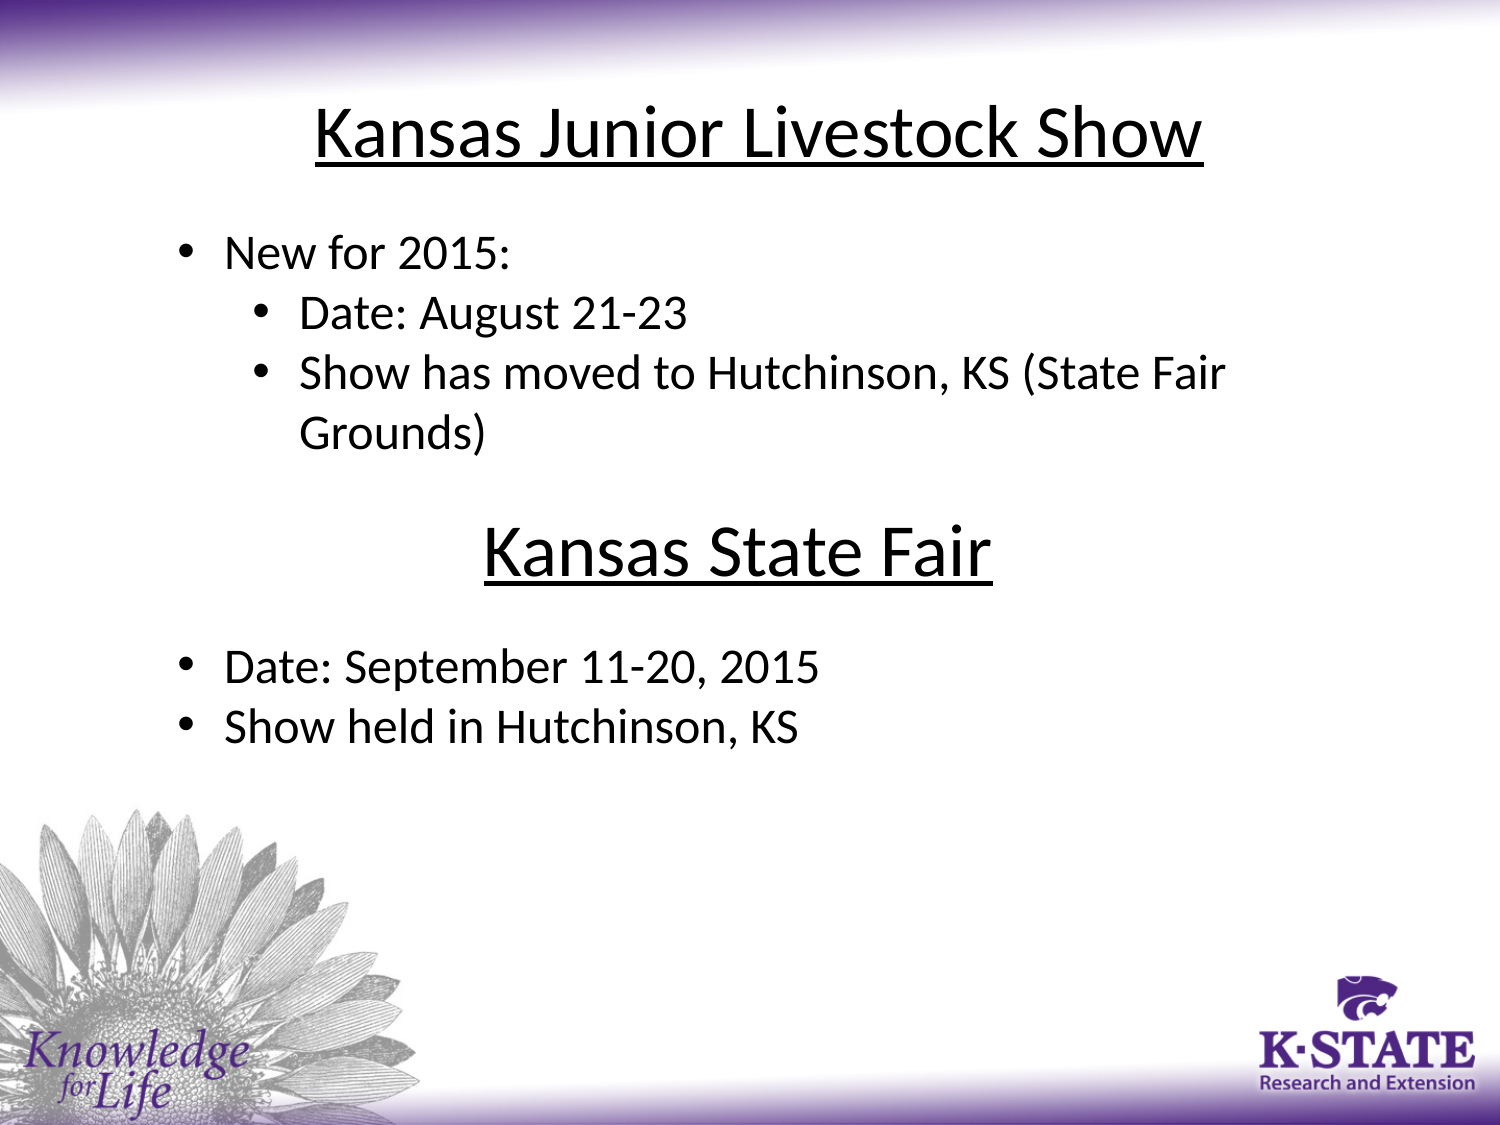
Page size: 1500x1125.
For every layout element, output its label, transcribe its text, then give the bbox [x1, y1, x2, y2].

text_box Kansas State Fair [468, 493, 1013, 599]
text_box Date: September 11-20, 2015 Show held in Hutchinson, KS [162, 626, 1313, 761]
picture [0, 0, 1500, 1125]
text_box Kansas Junior Livestock Show [300, 74, 1225, 180]
text_box New for 2015: Date: August 21-23 Show has moved to Hutchinson, KS (State Fair Grounds) [162, 212, 1350, 528]
